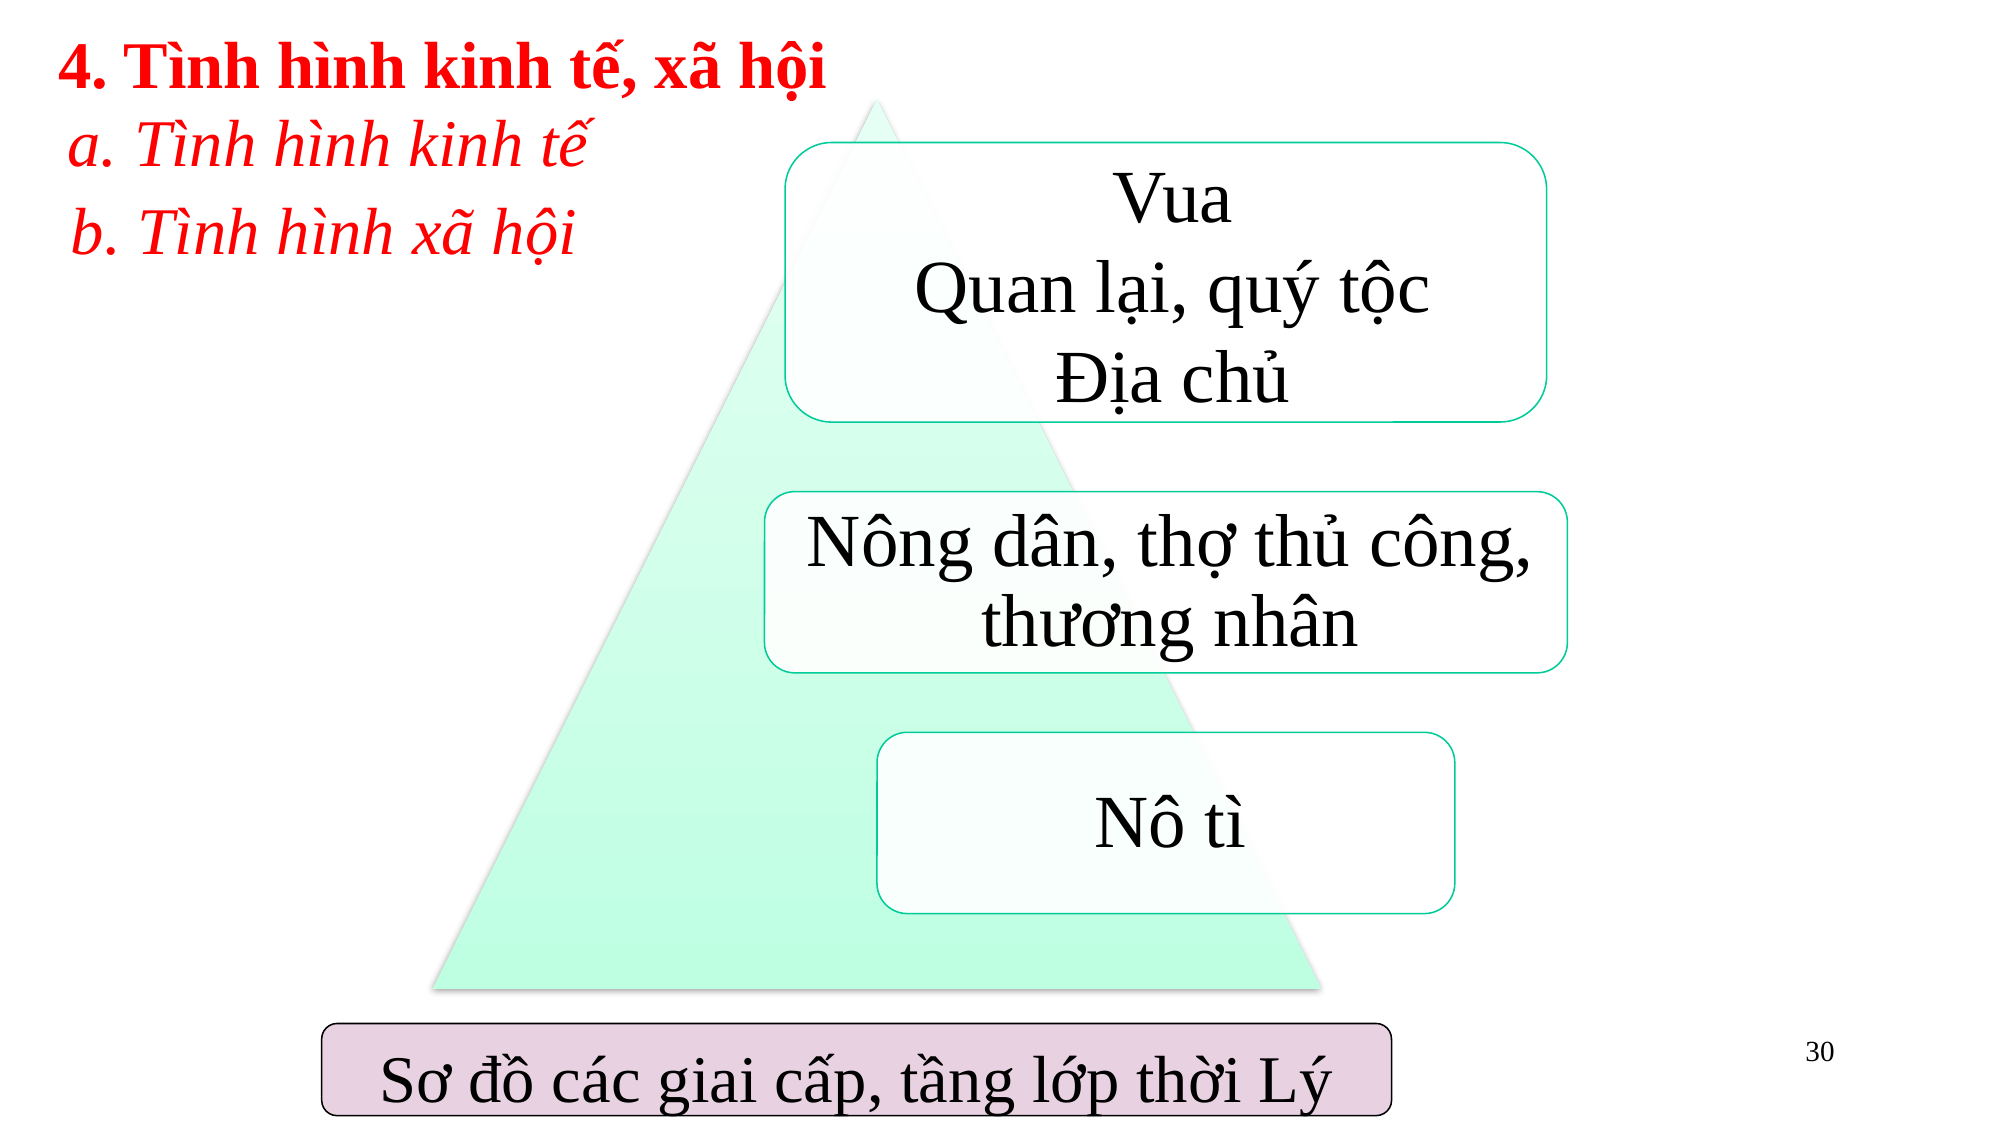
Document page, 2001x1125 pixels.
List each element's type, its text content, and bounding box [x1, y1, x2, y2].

text_box b. Tình hình xã hội [55, 188, 327, 276]
text_box a. Tình hình kinh tế [52, 92, 685, 188]
text_box Sơ đồ các giai cấp, tầng lớp thời Lý [321, 1023, 1392, 1116]
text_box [332, 99, 1667, 990]
text_box 4. Tình hình kinh tế, xã hội [43, 15, 857, 110]
slide_number 29 [1433, 1025, 1850, 1100]
